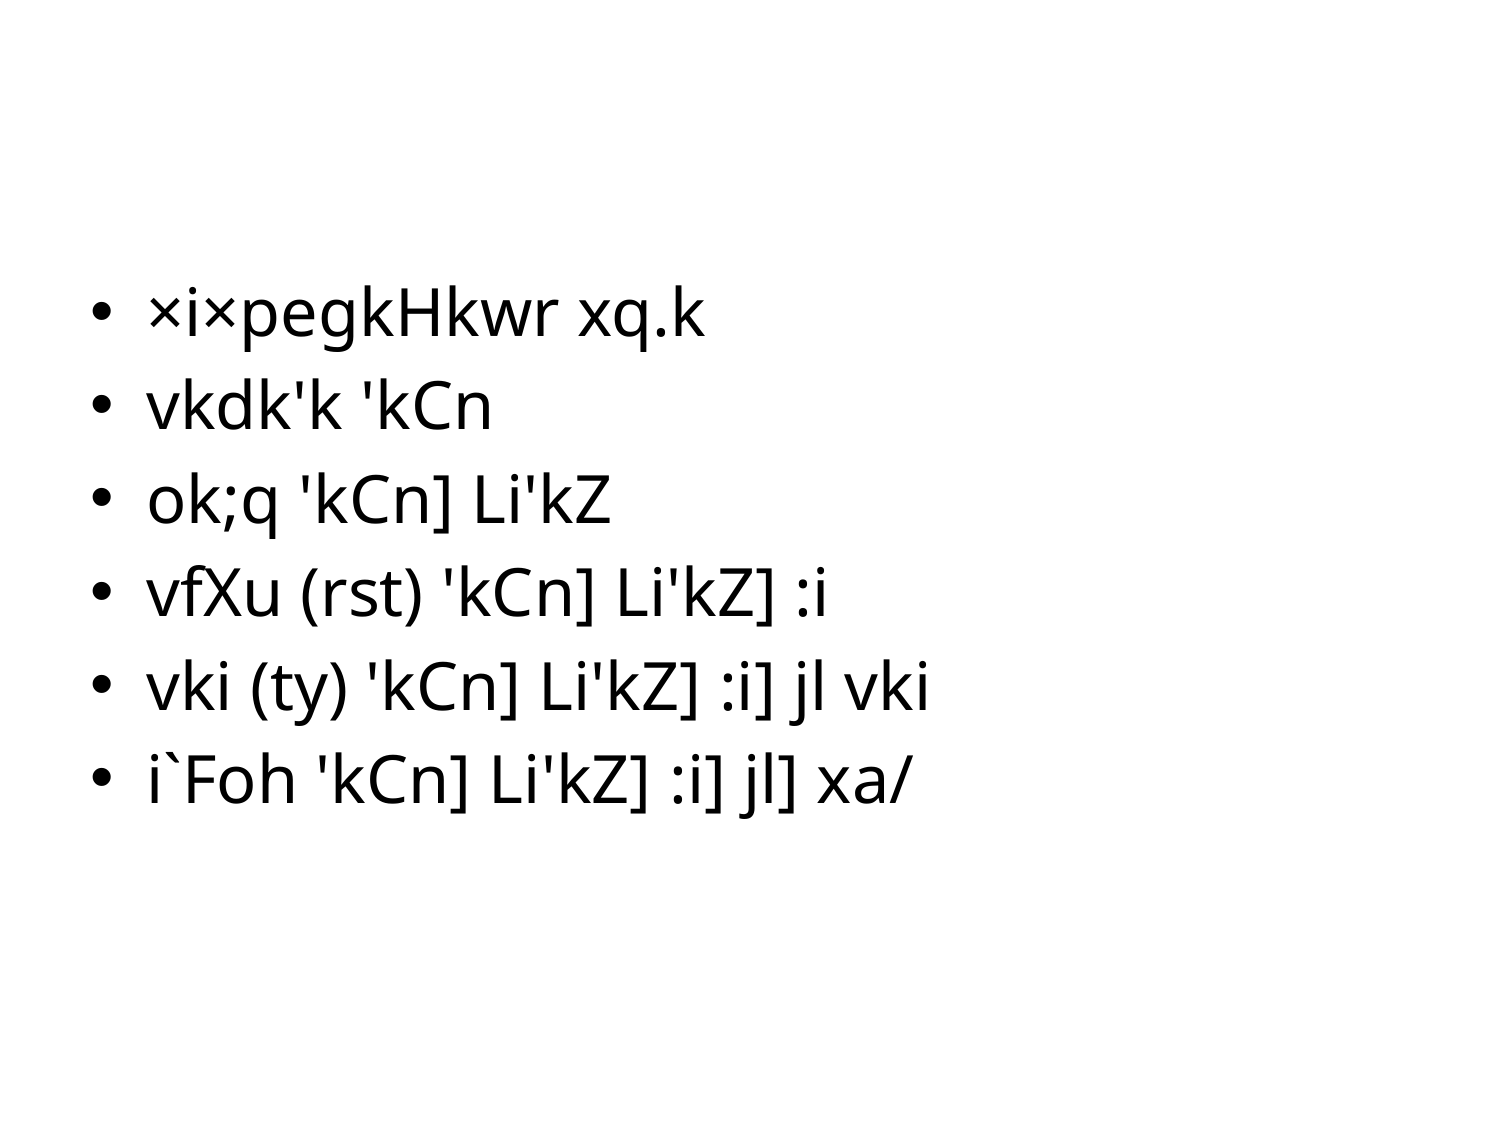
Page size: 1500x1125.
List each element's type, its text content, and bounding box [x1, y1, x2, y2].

list ×i×pegkHkwr xq.k vkdk'k 'kCn ok;q 'kCn] Li'kZ vfXu (rst) 'kCn] Li'kZ] :i vki (ty) 'kCn] Li'kZ] :i] jl vki i`Foh 'kCn] Li'kZ] :i] jl] xa/ [75, 262, 1425, 1005]
